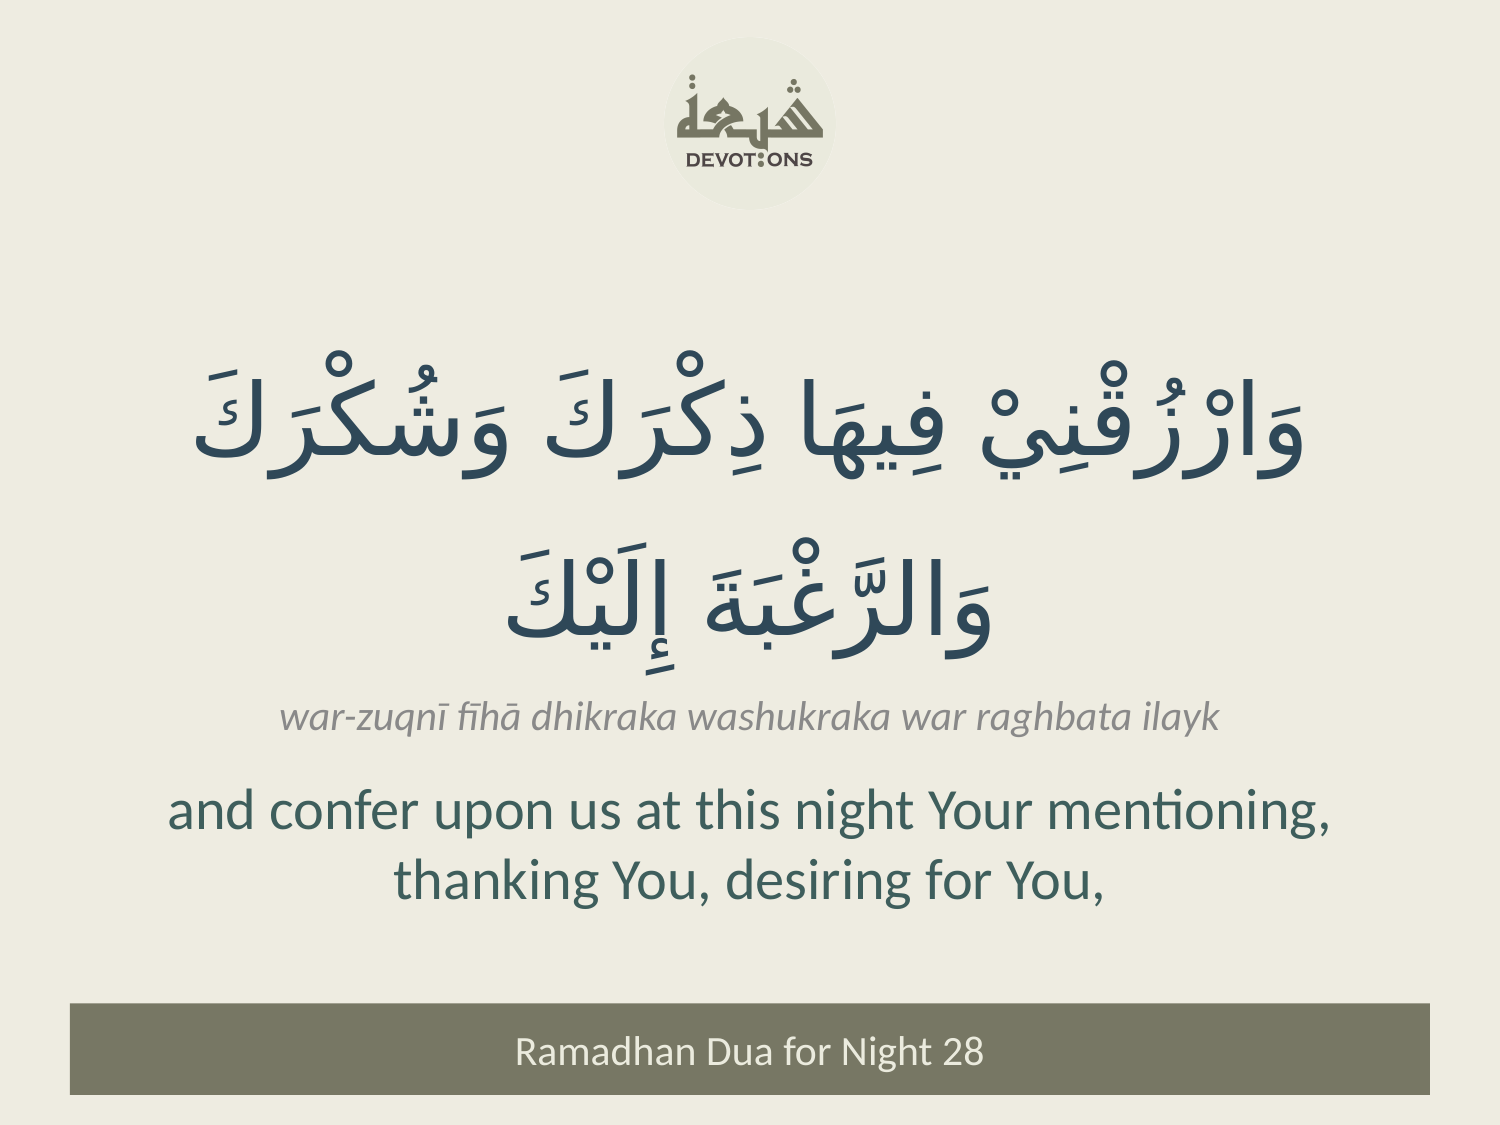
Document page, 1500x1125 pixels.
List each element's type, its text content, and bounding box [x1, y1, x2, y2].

list Ramadhan Dua for Night 28 [69, 1003, 1430, 1095]
picture [656, 29, 844, 203]
list وَارْزُقْنِيْ فِيهَا ذِكْرَكَ وَشُكْرَكَ وَالرَّغْبَةَ إِلَيْكَ war-zuqnī fīhā dhikraka washukraka war raghbata ilayk and confer upon us at this night Your mentioning, thanking You, desiring for You, [69, 203, 1430, 1003]
